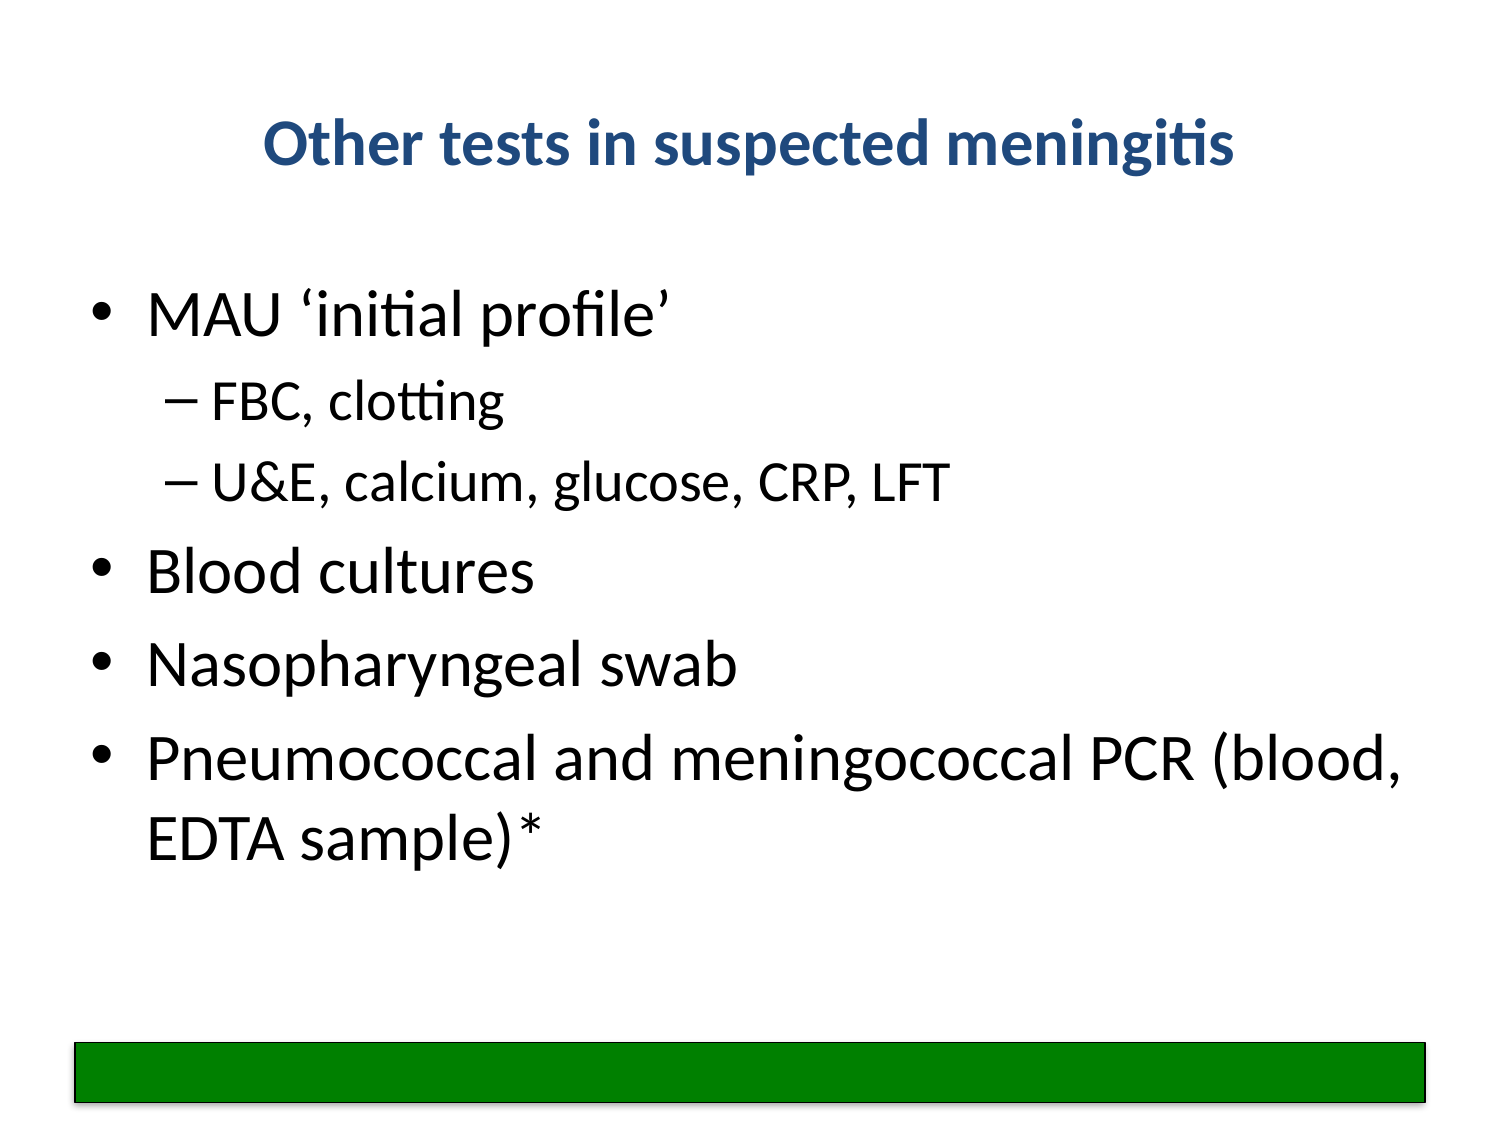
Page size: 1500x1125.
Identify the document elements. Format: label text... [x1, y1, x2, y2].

title Other tests in suspected meningitis [75, 45, 1425, 233]
list MAU ‘initial profile’ FBC, clotting U&E, calcium, glucose, CRP, LFT Blood cultures Nasopharyngeal swab Pneumococcal and meningococcal PCR (blood, EDTA sample)* [75, 262, 1425, 1005]
